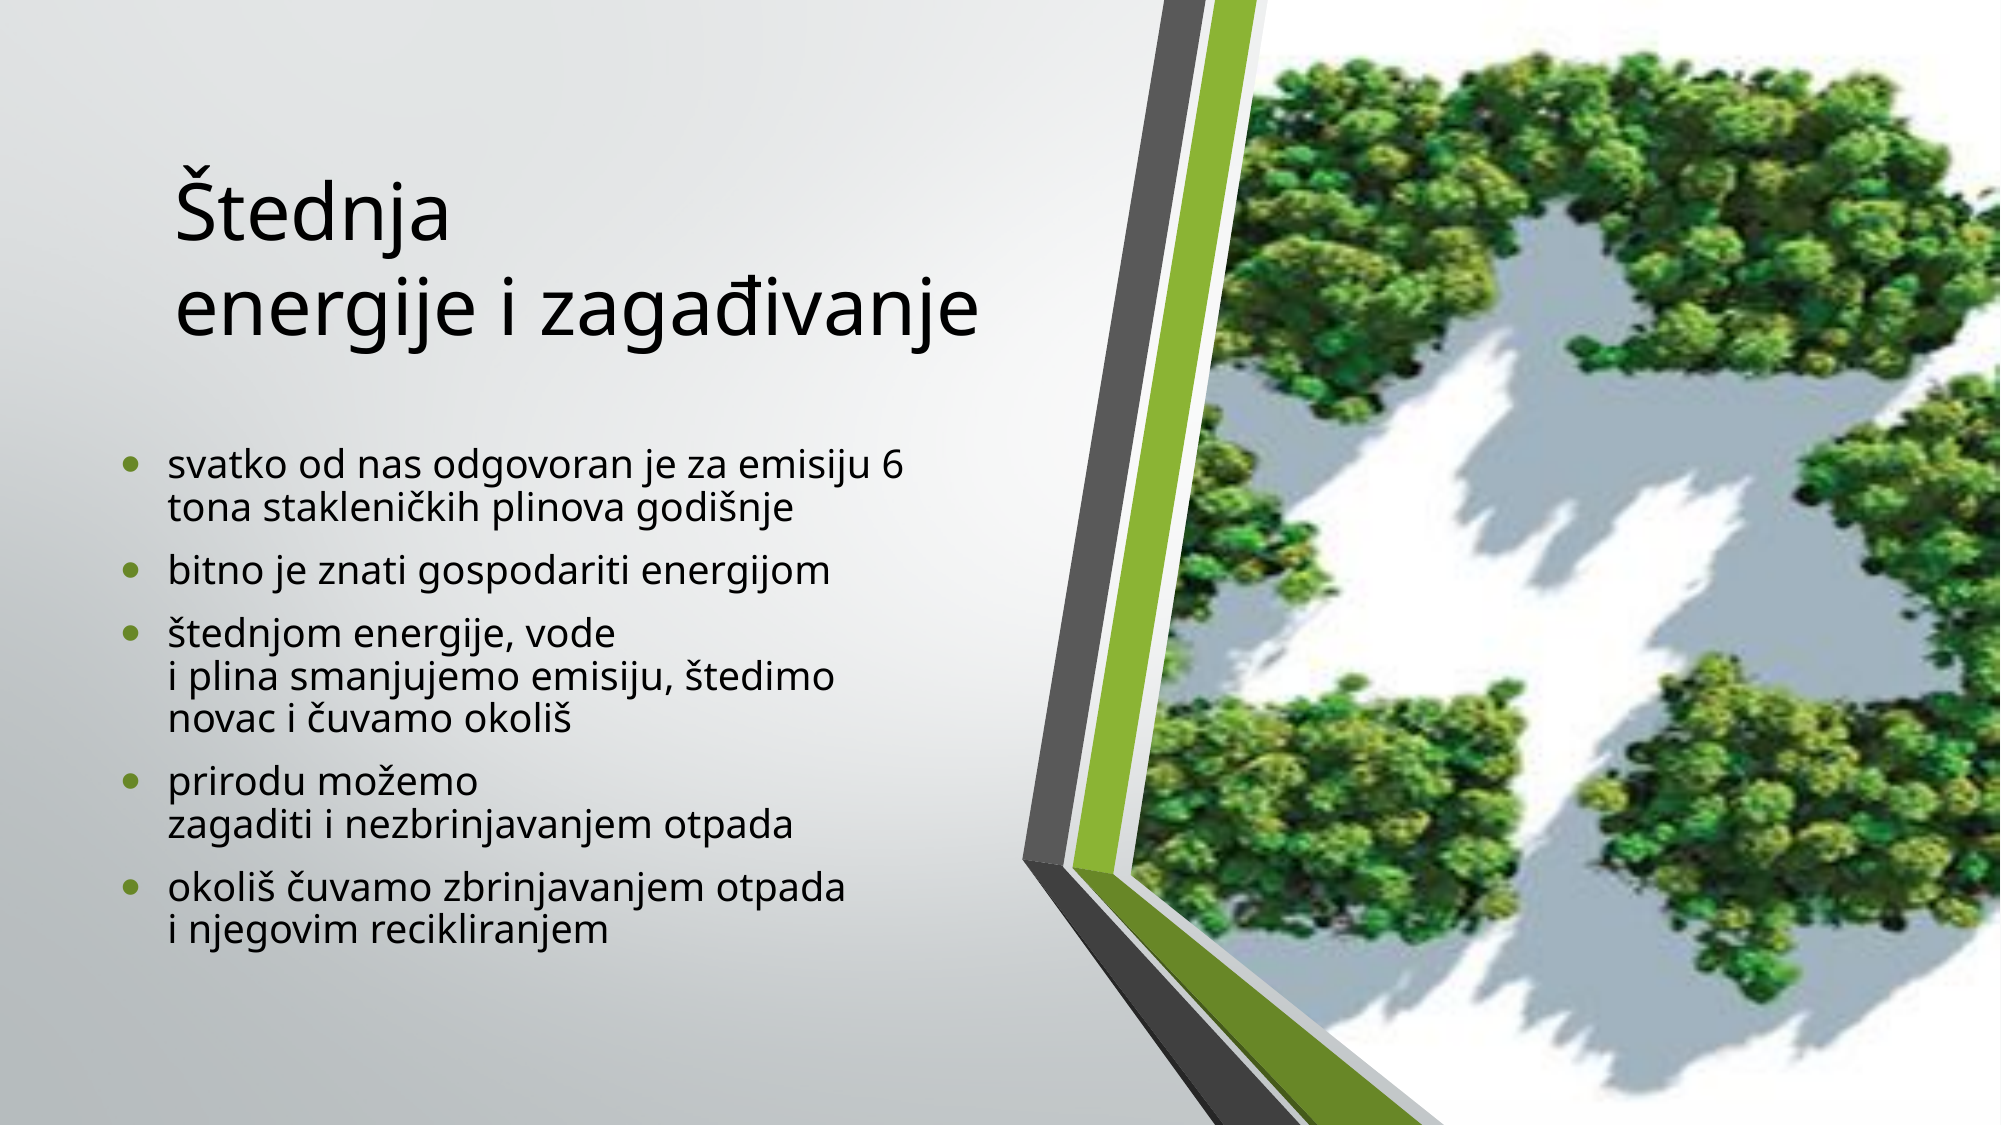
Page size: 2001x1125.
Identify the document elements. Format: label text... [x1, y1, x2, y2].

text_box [1022, 0, 1423, 1125]
text_box [0, 0, 1022, 1125]
list svatko od nas odgovoran je za emisiju 6 tona stakleničkih plinova godišnje bitno je znati gospodariti energijom štednjom energije, vode i plina smanjujemo emisiju, štedimo novac i čuvamo okoliš prirodu možemo zagaditi i nezbrinjavanjem otpada okoliš čuvamo zbrinjavanjem otpada i njegovim recikliranjem [105, 437, 1014, 1051]
title Štednja energije i zagađivanje [159, 112, 1022, 400]
picture [1423, 0, 2000, 1125]
